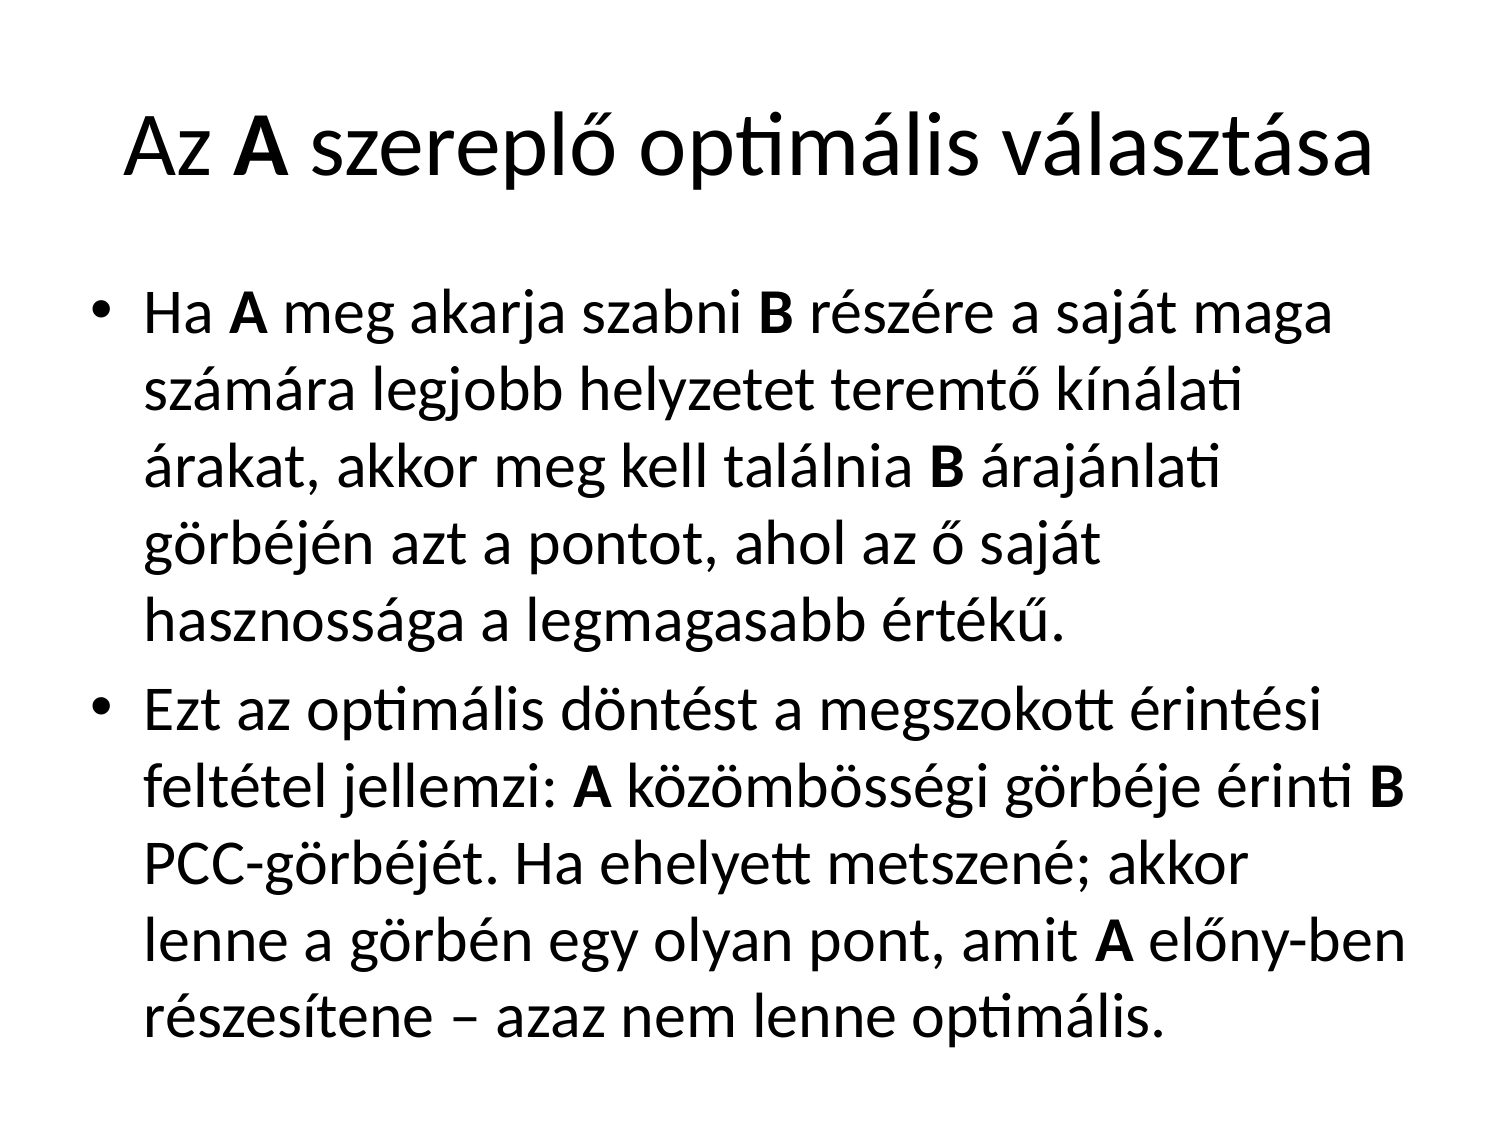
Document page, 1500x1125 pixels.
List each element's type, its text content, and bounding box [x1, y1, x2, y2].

title Az A szereplő optimális választása [75, 45, 1425, 233]
list Ha A meg akarja szabni B részére a saját maga számára legjobb helyzetet teremtő kínálati árakat, akkor meg kell találnia B árajánlati görbéjén azt a pontot, ahol az ő saját hasznossága a legmagasabb értékű. Ezt az optimális döntést a megszokott érintési feltétel jellemzi: A közömbösségi görbéje érinti B PCC-görbéjét. Ha ehelyett metszené; akkor lenne a görbén egy olyan pont, amit A előny-ben részesítene – azaz nem lenne optimális. [75, 262, 1425, 1059]
